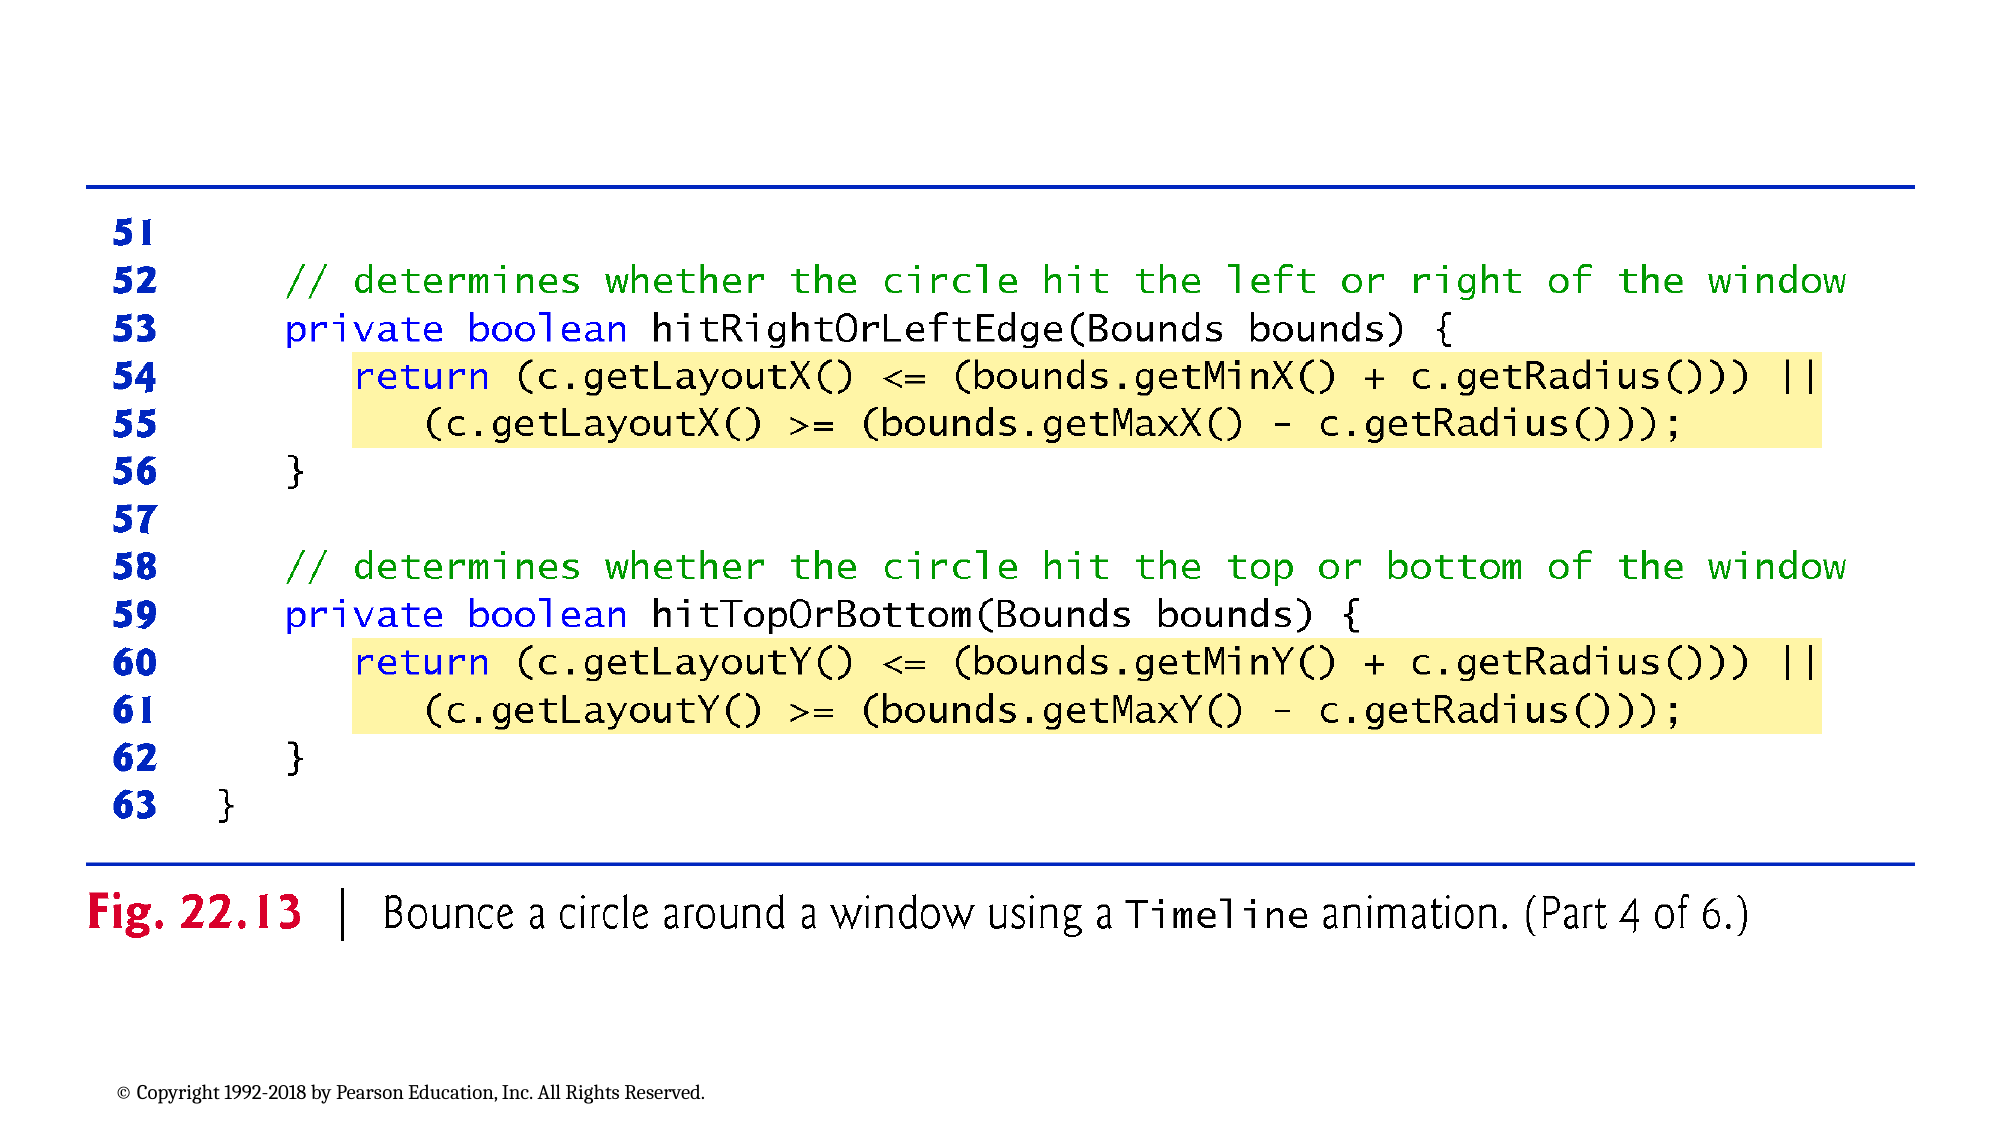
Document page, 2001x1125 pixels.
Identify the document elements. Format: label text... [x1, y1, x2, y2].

footer © Copyright 1992-2018 by Pearson Education, Inc. All Rights Reserved. [99, 1051, 1473, 1112]
picture [0, 99, 2000, 1026]
